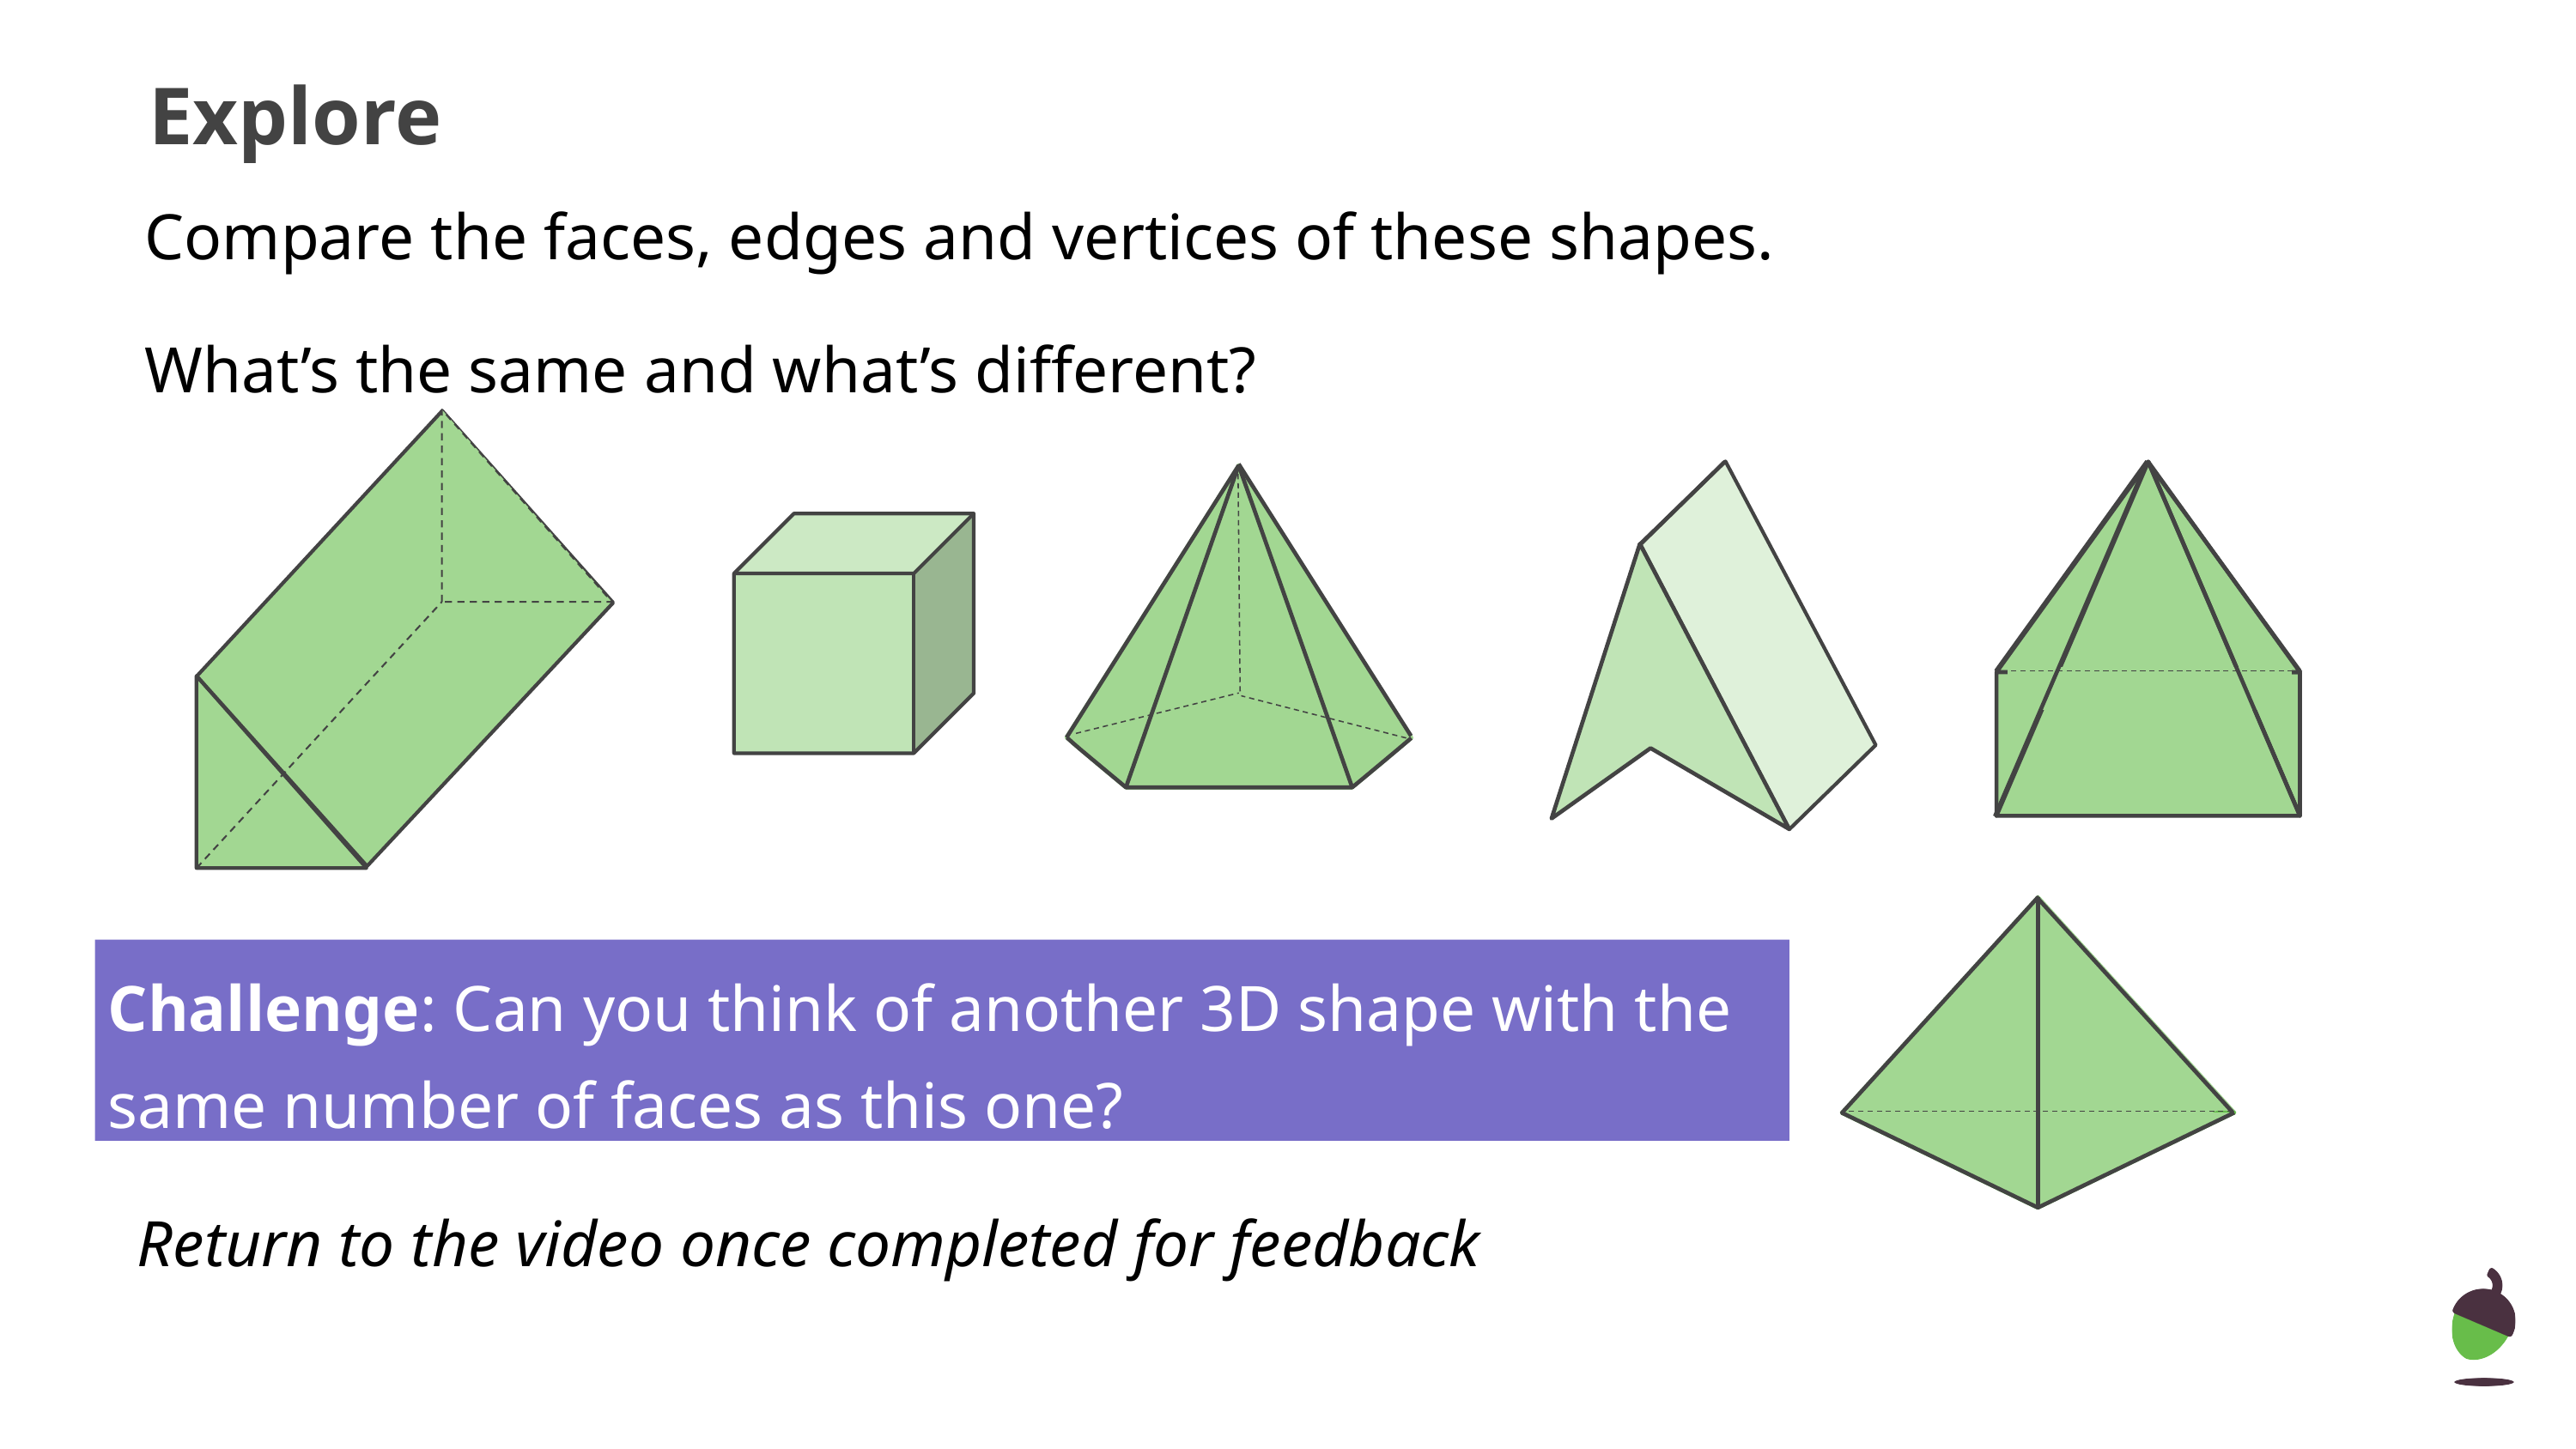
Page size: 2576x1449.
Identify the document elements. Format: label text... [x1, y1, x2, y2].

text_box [1551, 461, 1876, 830]
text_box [196, 409, 614, 869]
text_box Return to the video once completed for feedback [125, 1174, 2343, 1278]
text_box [1066, 464, 1412, 788]
text_box [733, 513, 975, 754]
title Explore [149, 52, 2008, 167]
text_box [1841, 896, 2235, 1209]
text_box Compare the faces, edges and vertices of these shapes. What’s the same and what’s different? [131, 167, 2385, 540]
picture [2451, 1268, 2516, 1386]
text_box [1995, 461, 2303, 817]
text_box Challenge: Can you think of another 3D shape with the same number of faces as this one? [94, 939, 1789, 1141]
